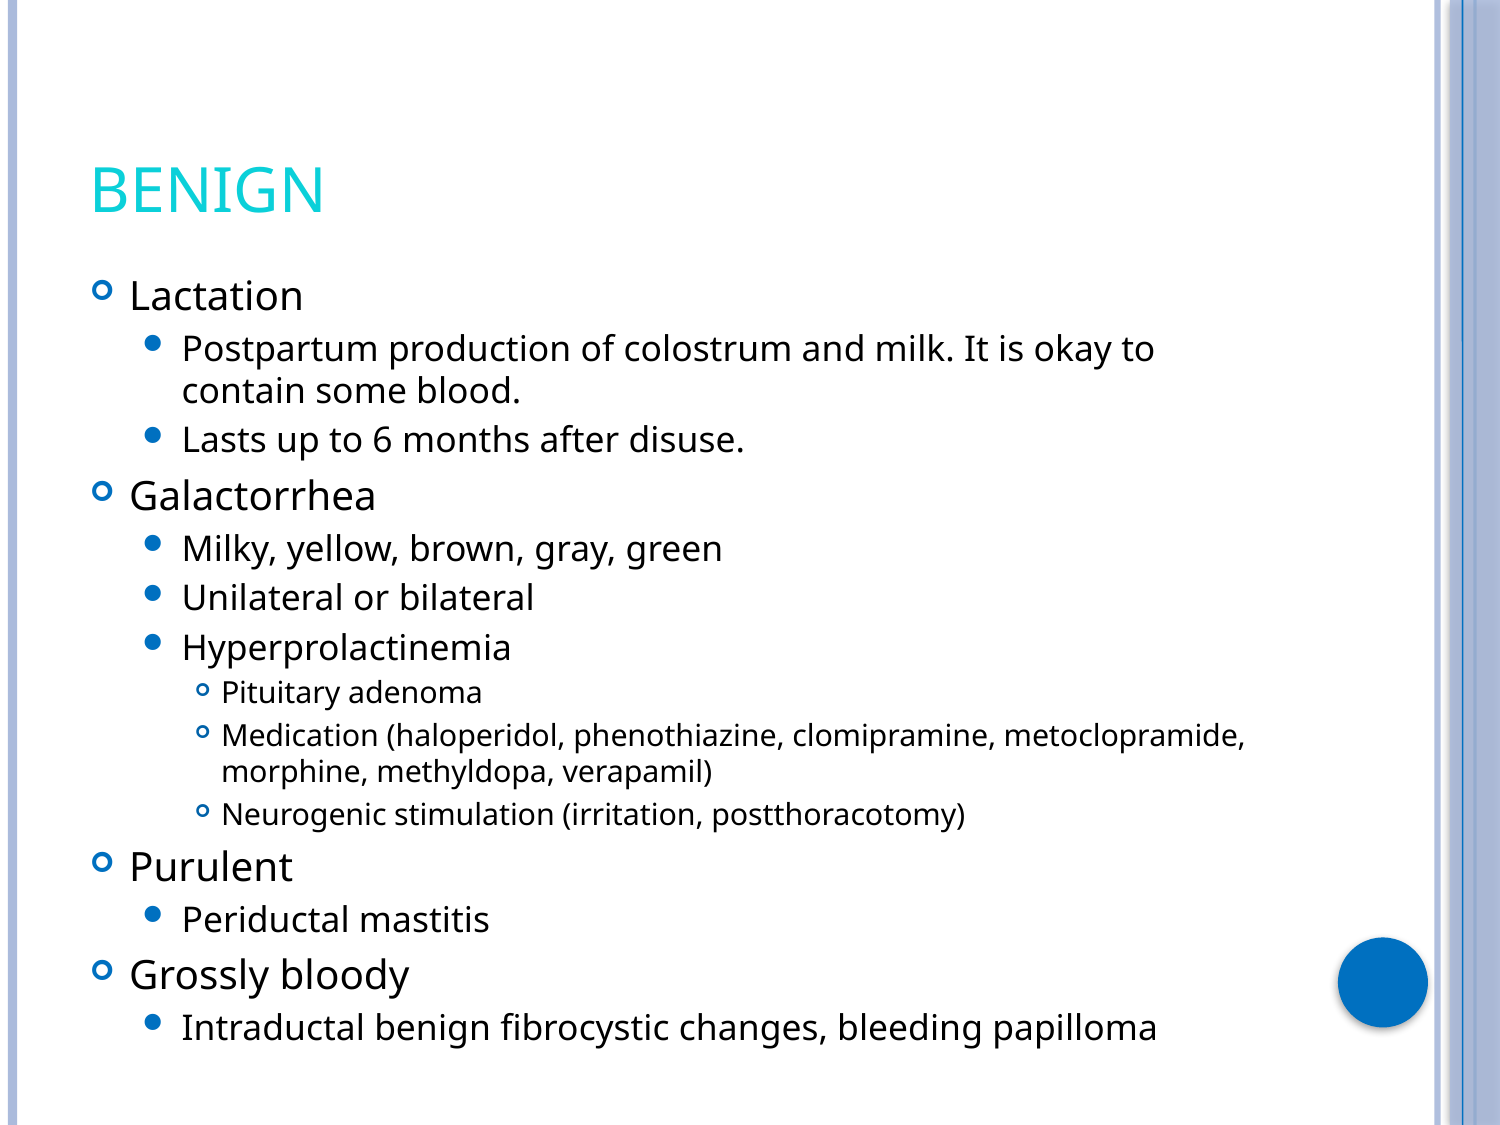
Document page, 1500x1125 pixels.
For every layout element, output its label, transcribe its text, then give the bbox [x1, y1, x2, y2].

title Benign [75, 45, 1300, 233]
list Lactation Postpartum production of colostrum and milk. It is okay to contain some blood. Lasts up to 6 months after disuse. Galactorrhea Milky, yellow, brown, gray, green Unilateral or bilateral Hyperprolactinemia Pituitary adenoma Medication (haloperidol, phenothiazine, clomipramine, metoclopramide, morphine, methyldopa, verapamil) Neurogenic stimulation (irritation, postthoracotomy) Purulent Periductal mastitis Grossly bloody Intraductal benign fibrocystic changes, bleeding papilloma [75, 262, 1300, 1062]
